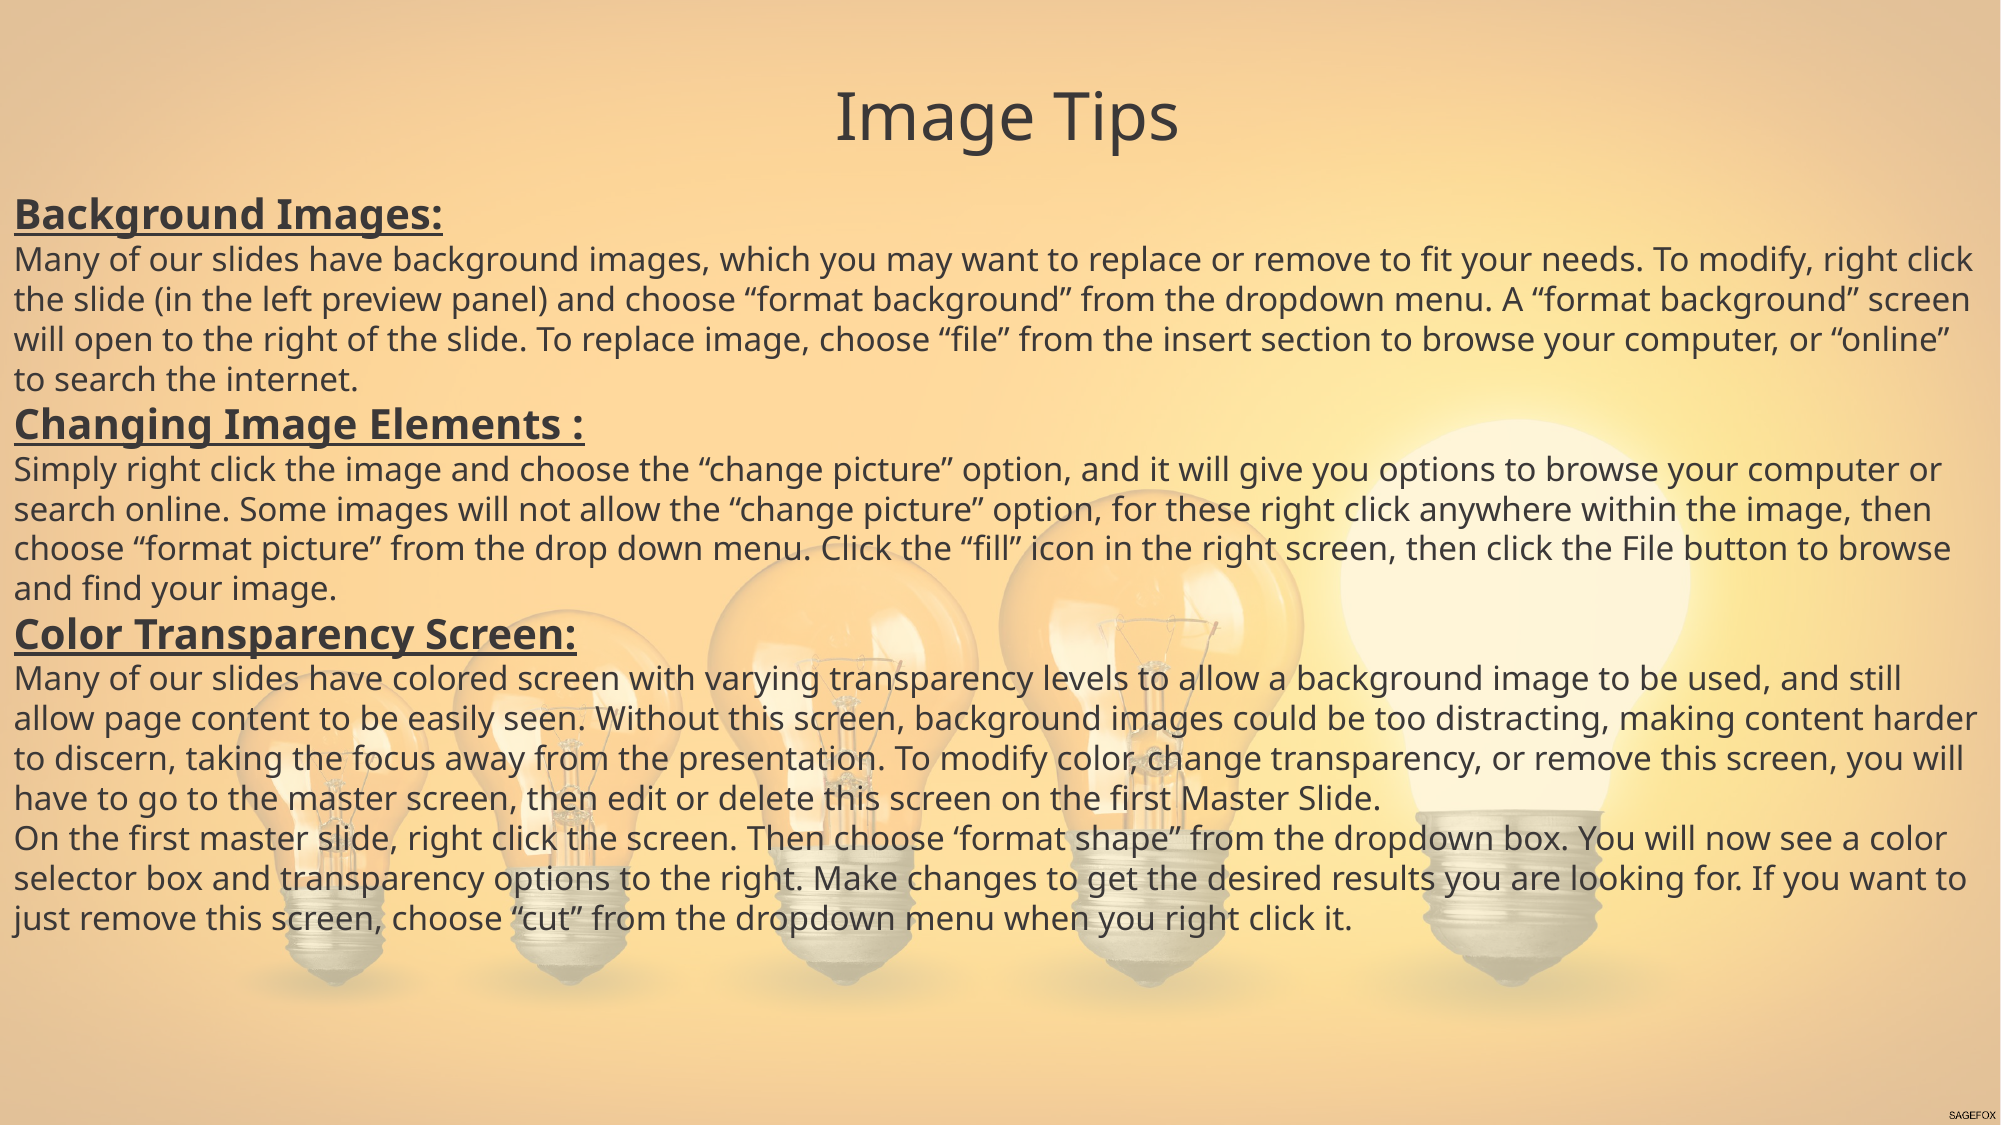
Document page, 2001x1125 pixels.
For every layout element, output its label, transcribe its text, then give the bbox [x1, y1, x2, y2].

text_box Background Images: Many of our slides have background images, which you may want to replace or remove to fit your needs. To modify, right click the slide (in the left preview panel) and choose “format background” from the dropdown menu. A “format background” screen will open to the right of the slide. To replace image, choose “file” from the insert section to browse your computer, or “online” to search the internet. Changing Image Elements : Simply right click the image and choose the “change picture” option, and it will give you options to browse your computer or search online. Some images will not allow the “change picture” option, for these right click anywhere within the image, then choose “format picture” from the drop down menu. Click the “fill” icon in the right screen, then click the File button to browse and find your image. Color Transparency Screen: Many of our slides have colored screen with varying transparency levels to allow a background image to be used, and still allow page content to be easily seen. Without this screen, background images could be too distracting, making content harder to discern, taking the focus away from the presentation. To modify color, change transparency, or remove this screen, you will have to go to the master screen, then edit or delete this screen on the first Master Slide. On the first master slide, right click the screen. Then choose ‘format shape” from the dropdown box. You will now see a color selector box and transparency options to the right. Make changes to get the desired results you are looking for. If you want to just remove this screen, choose “cut” from the dropdown menu when you right click it. [0, 0, 2000, 1125]
title Image Tips [597, 59, 1420, 177]
